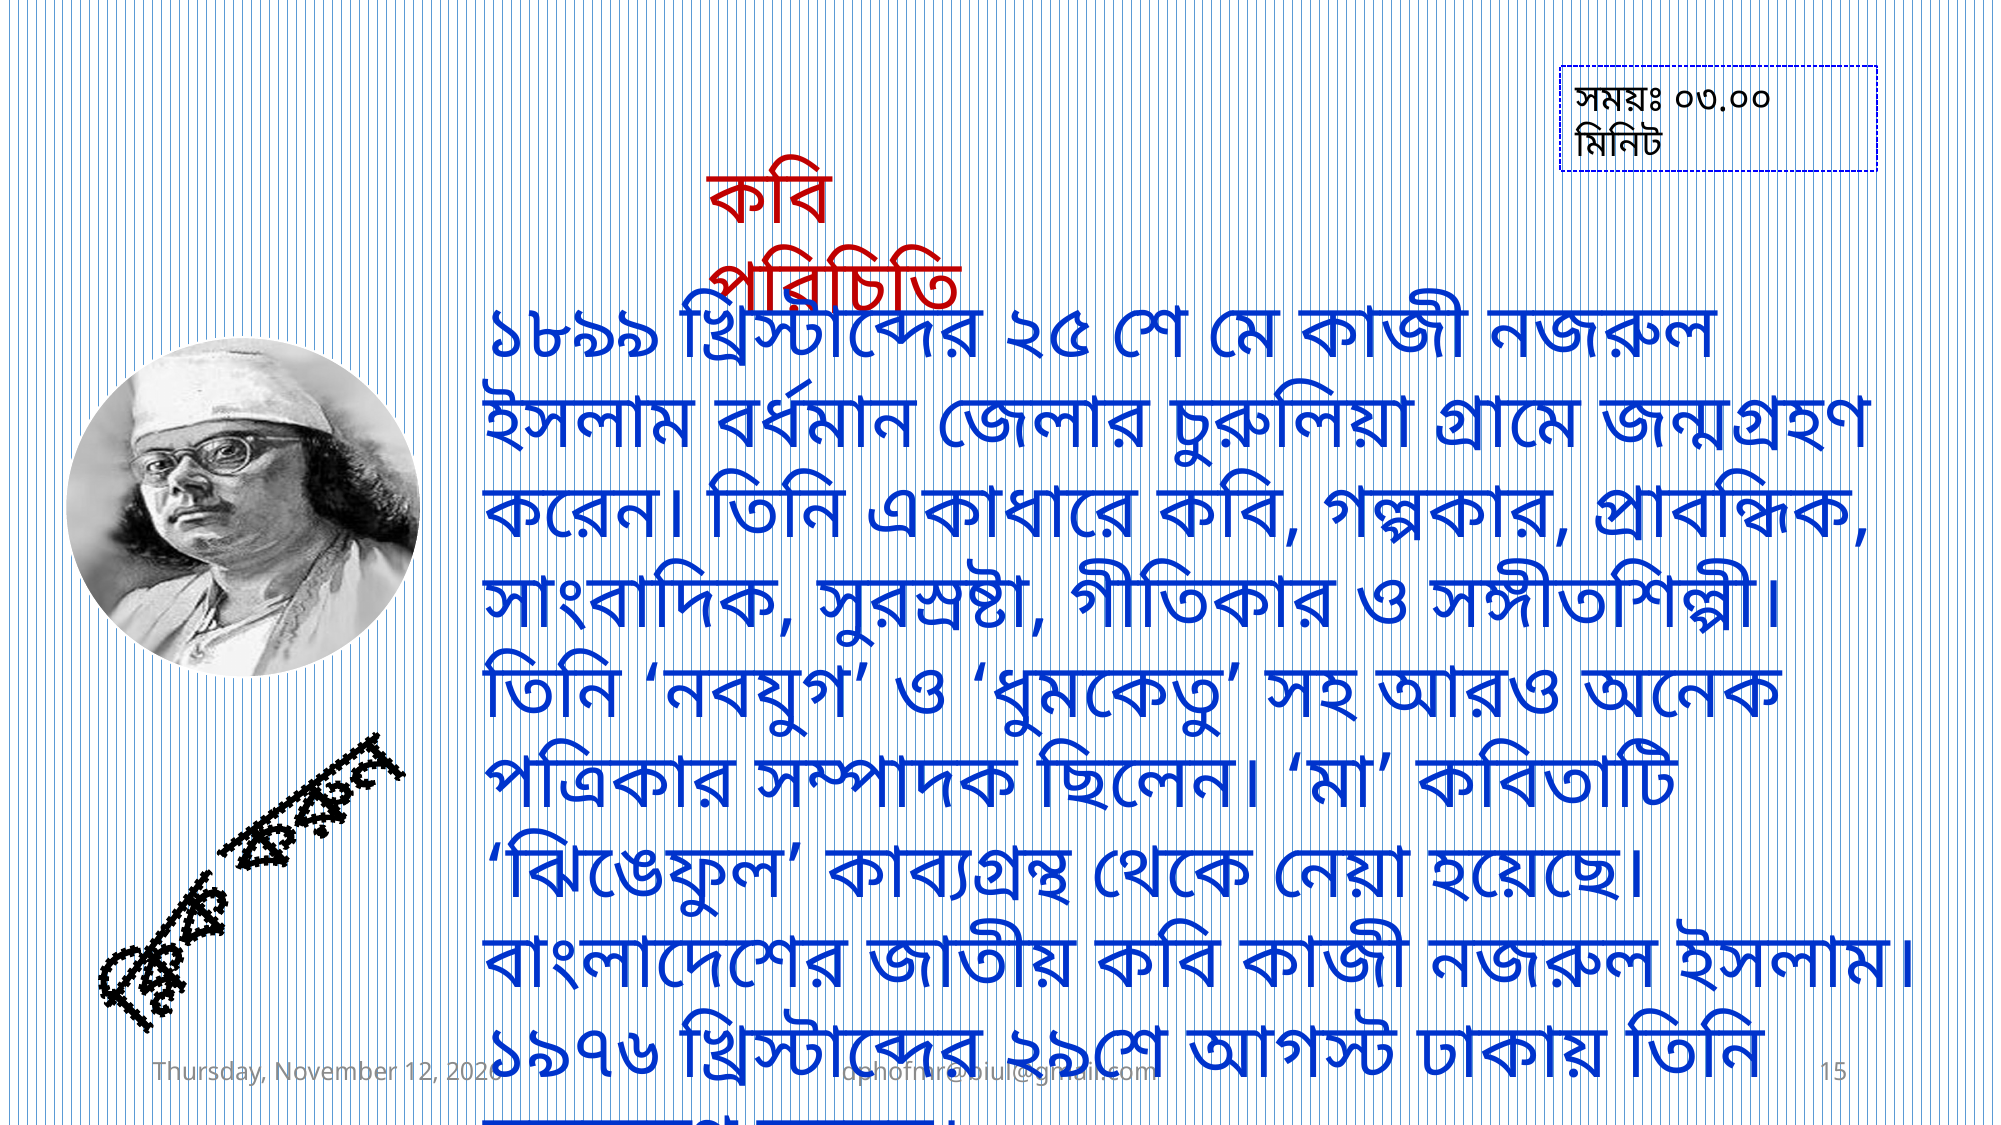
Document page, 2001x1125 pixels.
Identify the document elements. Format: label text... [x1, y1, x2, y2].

text_box ১৮৯৯ খ্রিস্টাব্দের ২৫ শে মে কাজী নজরুল ইসলাম বর্ধমান জেলার চুরুলিয়া গ্রামে জন্মগ্রহণ করেন। তিনি একাধারে কবি, গল্পকার, প্রাবন্ধিক, সাংবাদিক, সুরস্রষ্টা, গীতিকার ও সঙ্গীতশিল্পী। তিনি ‘নবযুগ’ ও ‘ধুমকেতু’ সহ আরও অনেক পত্রিকার সম্পাদক ছিলেন। ‘মা’ কবিতাটি ‘ঝিঙেফুল’ কাব্যগ্রন্থ থেকে নেয়া হয়েছে। বাংলাদেশের জাতীয় কবি কাজী নজরুল ইসলাম। ১৯৭৬ খ্রিস্টাব্দের ২৯শে আগস্ট ঢাকায় তিনি মৃত্যুবরণ করেন। [468, 275, 1951, 1125]
text_box কবি পরিচিতি [692, 141, 1072, 275]
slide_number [137, 1042, 588, 1103]
text_box সময়ঃ ০৩.০০ মিনিট [1560, 66, 1878, 171]
footer dphofmr@biul@gmail.com [662, 1042, 1338, 1103]
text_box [65, 337, 421, 678]
slide_number 15 [1412, 1042, 1863, 1103]
